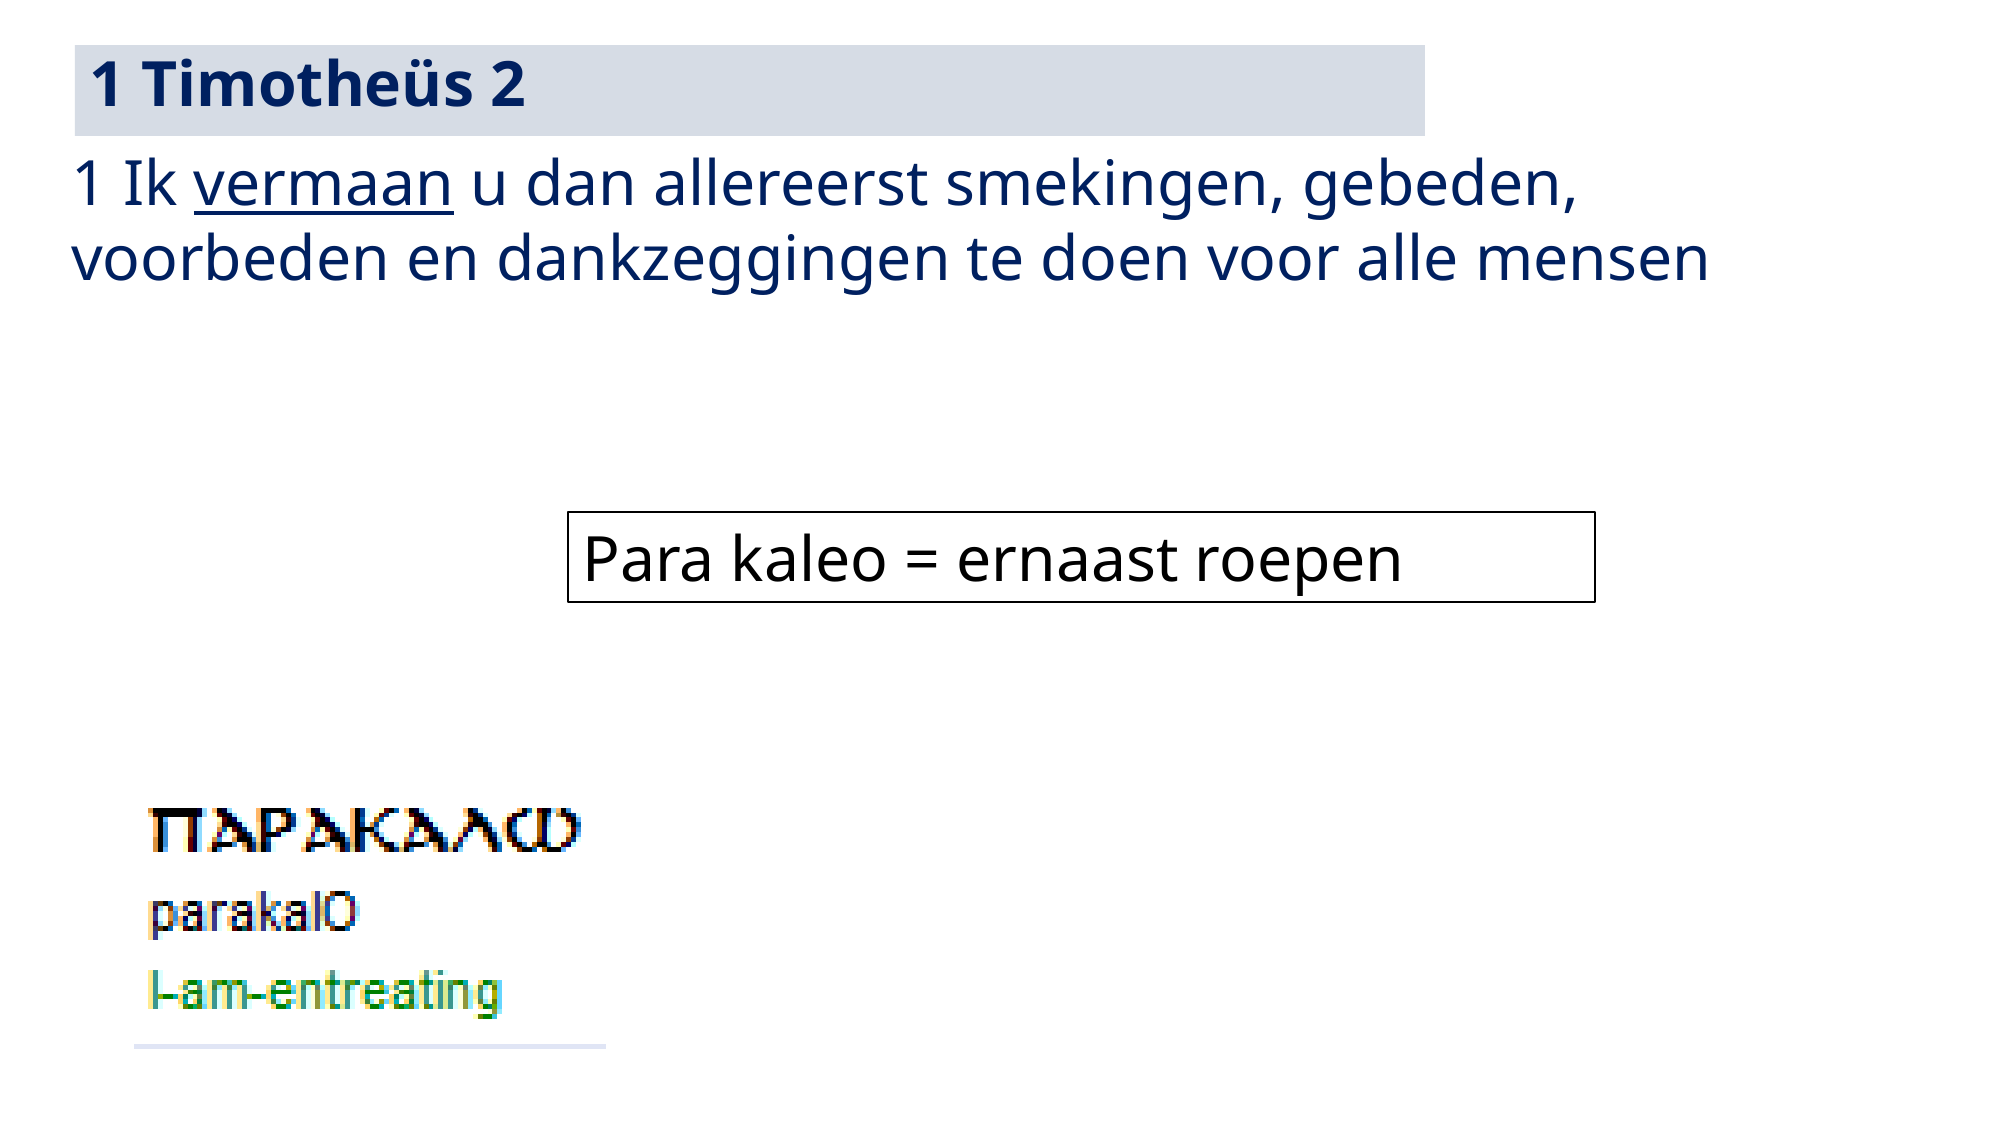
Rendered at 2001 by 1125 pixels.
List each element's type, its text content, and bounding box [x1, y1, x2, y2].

text_box Para kaleo = ernaast roepen [567, 511, 1596, 602]
text_box 1 Ik vermaan u dan allereerst smekingen, gebeden, voorbeden en dankzeggingen te doen voor alle mensen [56, 135, 1794, 301]
picture [134, 754, 606, 1049]
text_box 1 Timotheüs 2 [74, 45, 1425, 135]
